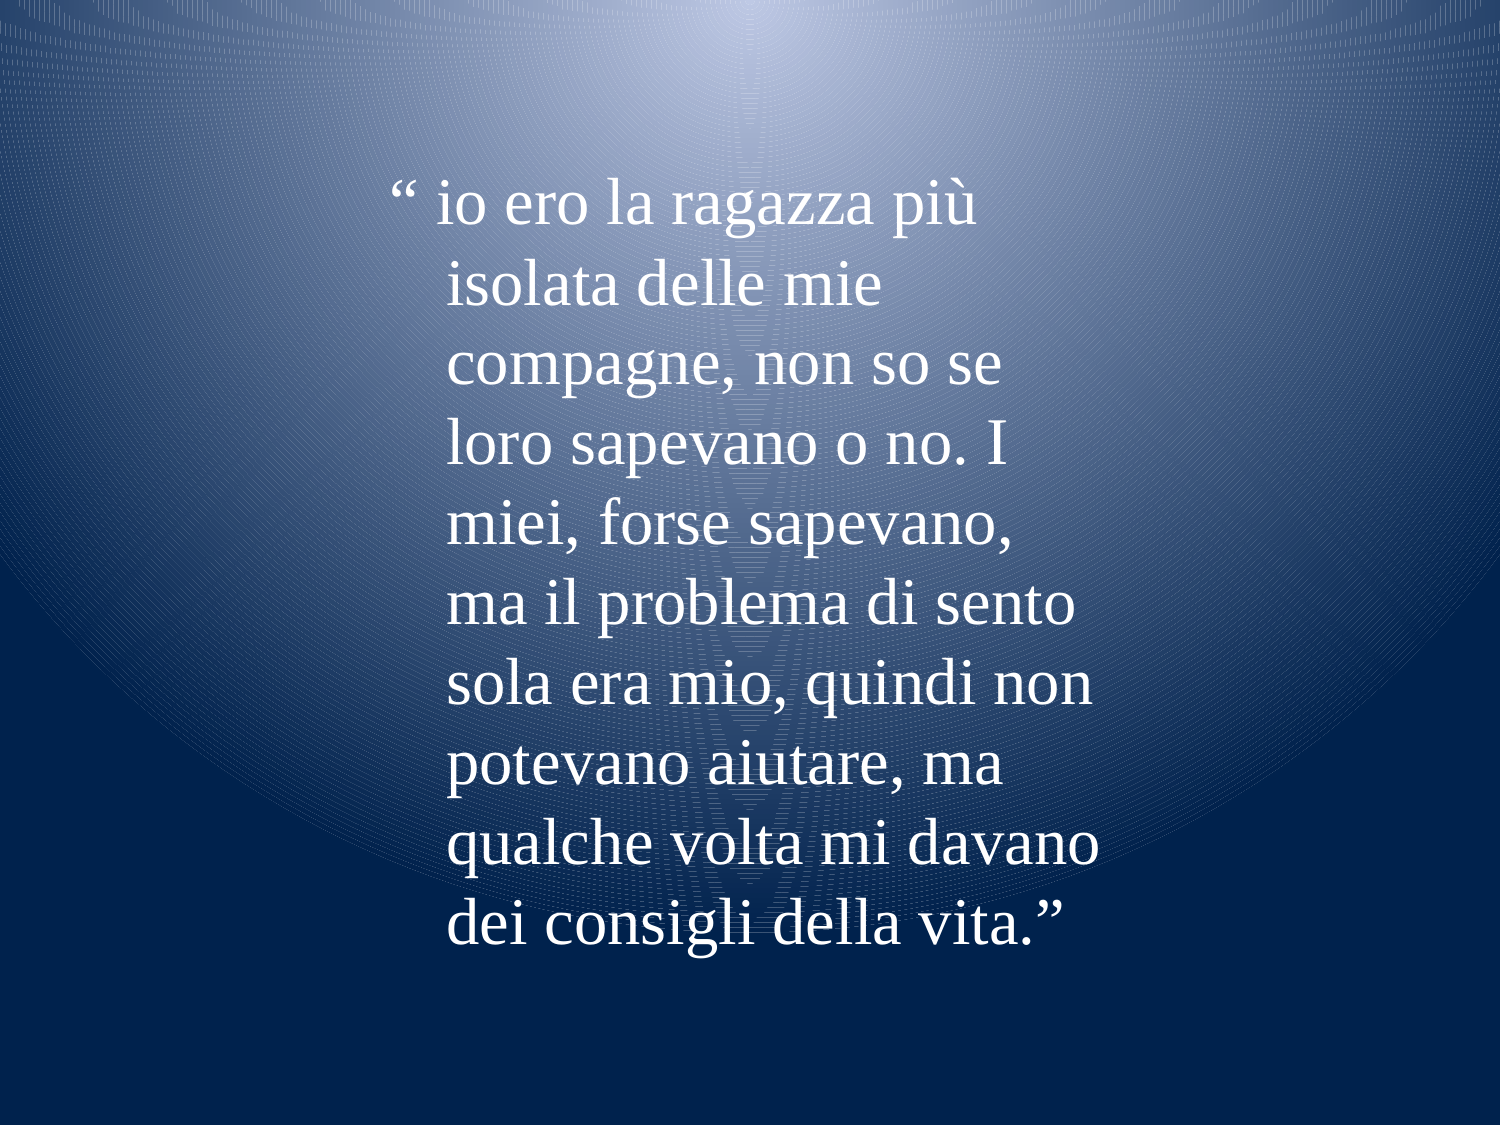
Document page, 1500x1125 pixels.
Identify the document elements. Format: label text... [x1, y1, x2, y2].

text_box “ io ero la ragazza più isolata delle mie compagne, non so se loro sapevano o no. I miei, forse sapevano, ma il problema di sento sola era mio, quindi non potevano aiutare, ma qualche volta mi davano dei consigli della vita.” [374, 150, 1125, 966]
